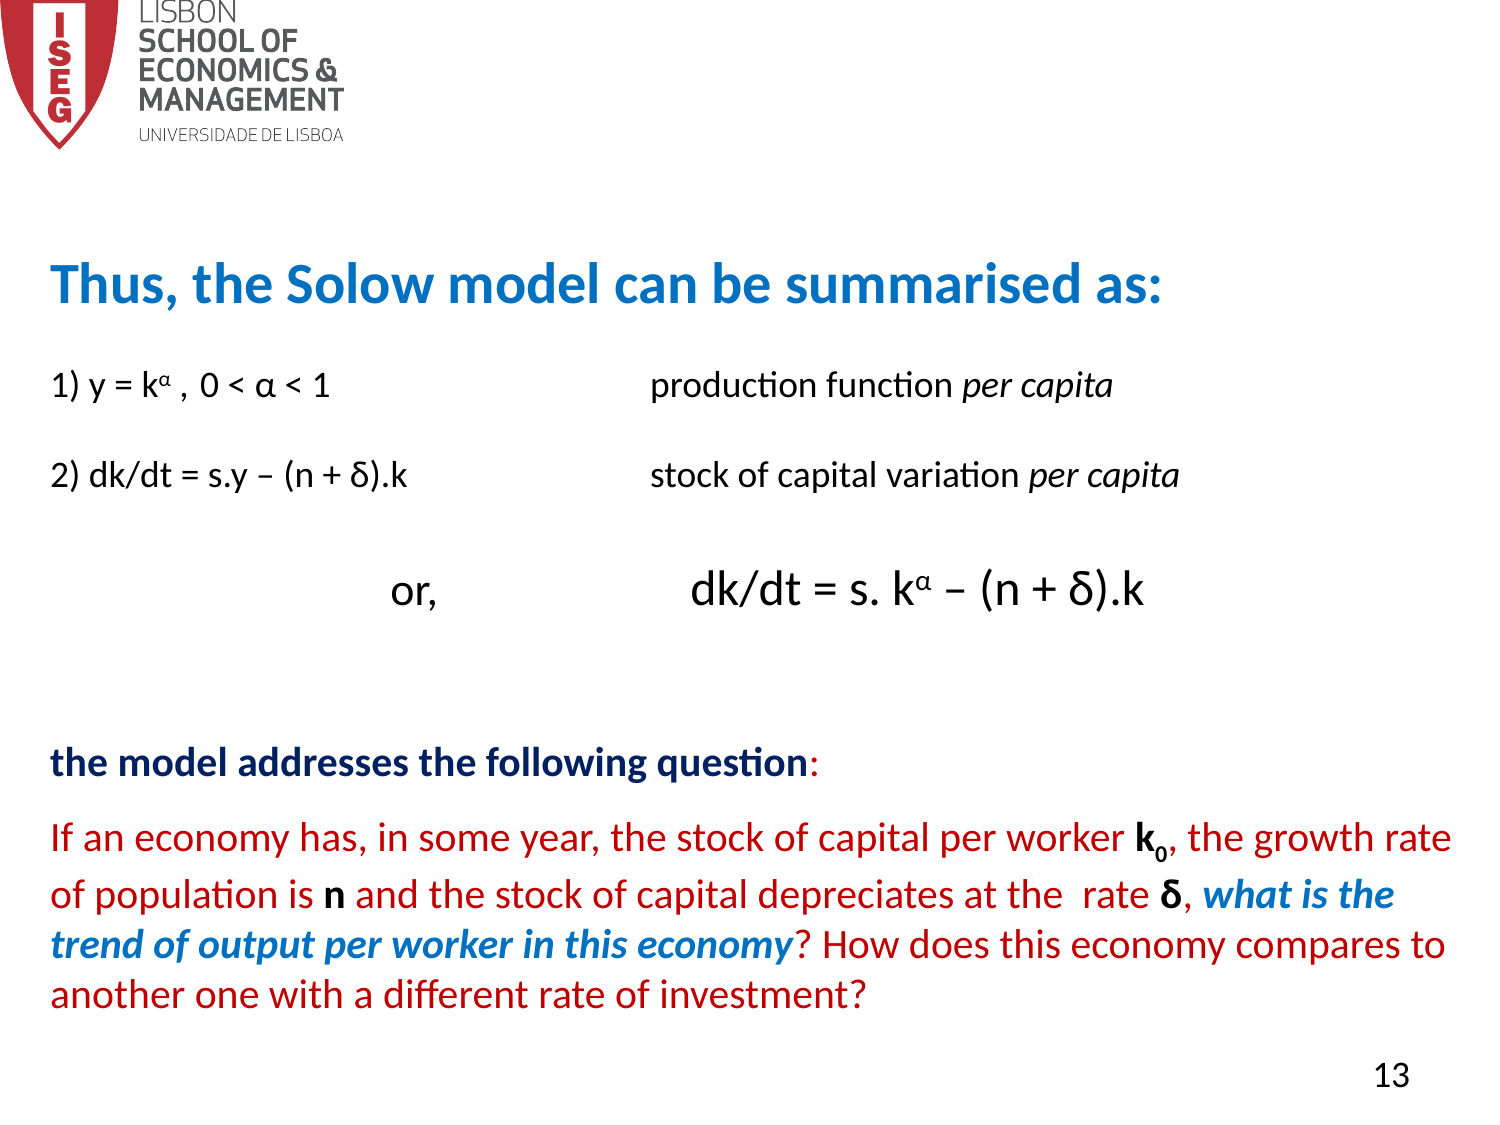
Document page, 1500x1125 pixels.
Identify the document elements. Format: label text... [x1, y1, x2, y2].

picture [0, 0, 344, 150]
text_box Thus, the Solow model can be summarised as: 1) y = kα , 0 < α < 1 production function per capita 2) dk/dt = s.y – (n + δ).k stock of capital variation per capita or, dk/dt = s. kα – (n + δ).k the model addresses the following question: If an economy has, in some year, the stock of capital per worker k0, the growth rate of population is n and the stock of capital depreciates at the rate δ, what is the trend of output per worker in this economy? How does this economy compares to another one with a different rate of investment? [35, 237, 1500, 1025]
text_box 13 [1074, 1042, 1425, 1103]
